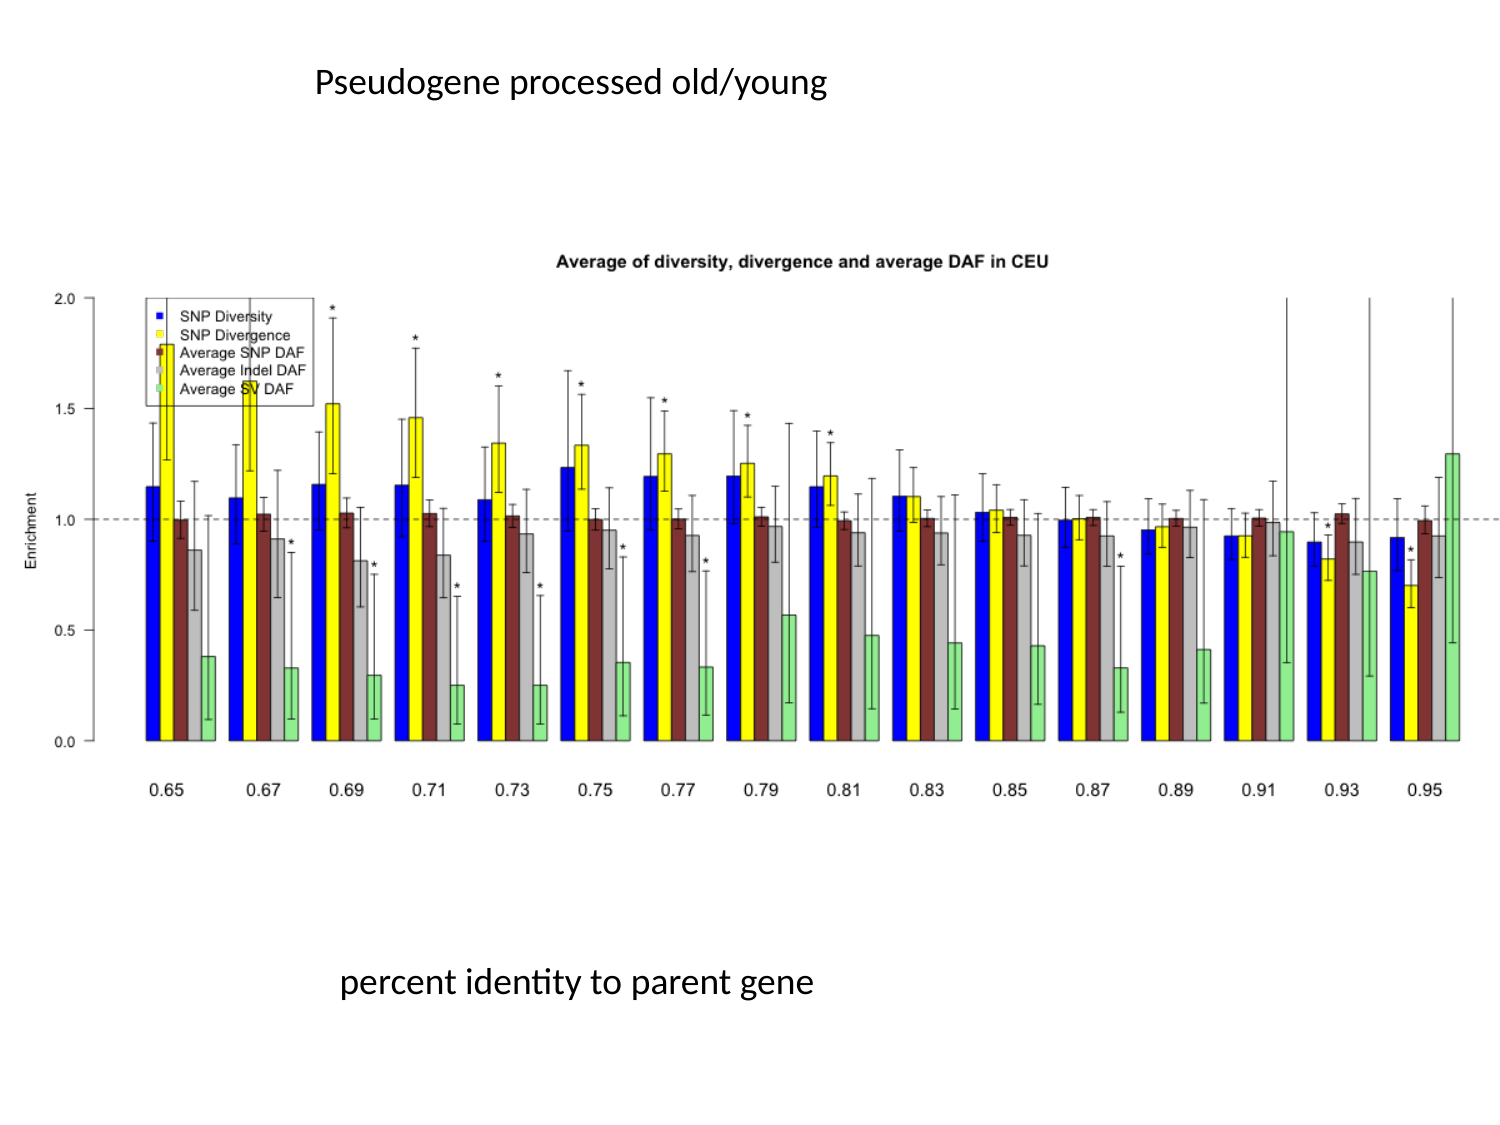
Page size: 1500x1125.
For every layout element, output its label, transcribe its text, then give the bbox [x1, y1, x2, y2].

picture [19, 224, 1500, 856]
text_box Pseudogene processed old/young [299, 49, 1038, 110]
text_box percent identity to parent gene [324, 949, 1063, 1010]
